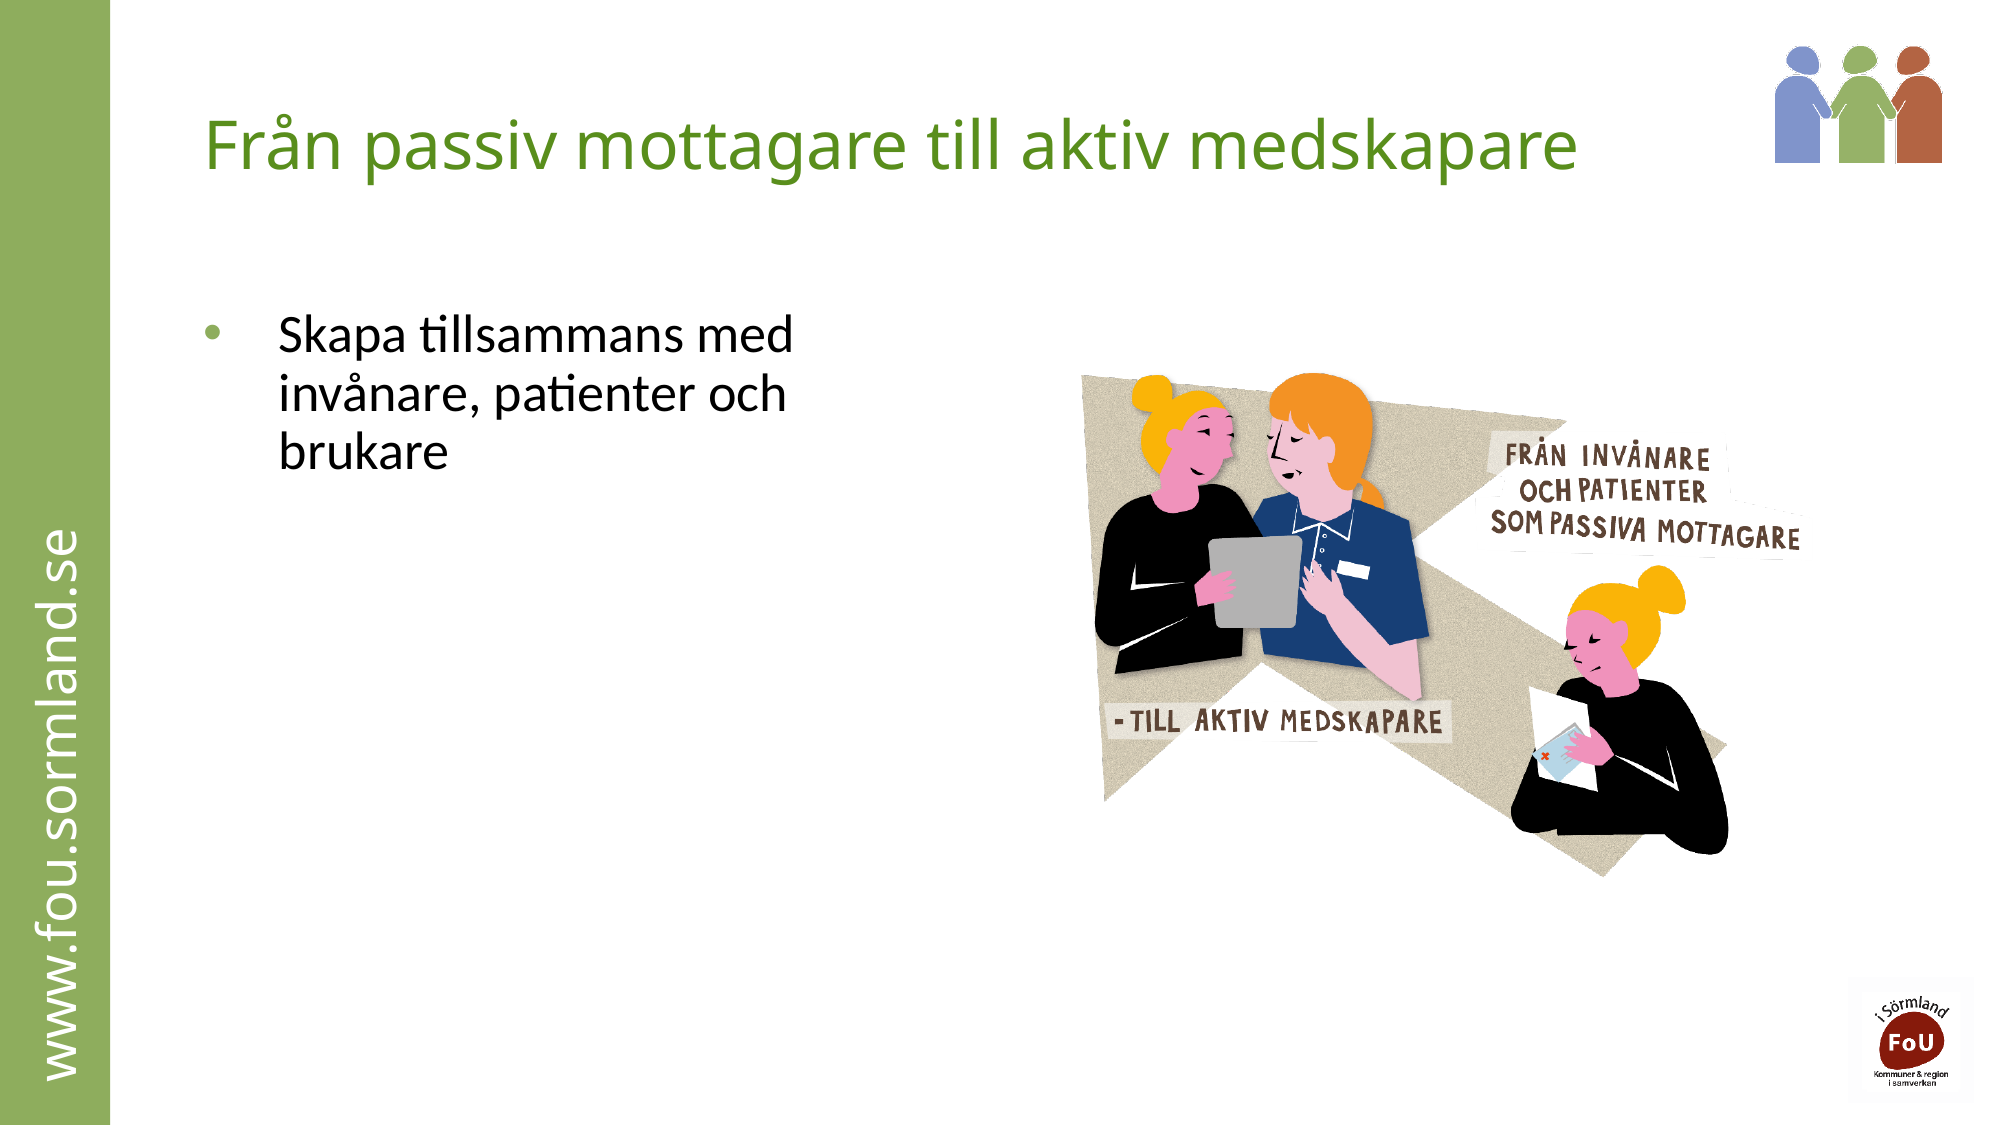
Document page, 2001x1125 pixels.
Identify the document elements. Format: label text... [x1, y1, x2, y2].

picture [1773, 44, 1943, 164]
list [990, 312, 1858, 926]
list Skapa tillsammans med invånare, patienter och brukare [188, 212, 976, 978]
picture [1848, 977, 1974, 1103]
title Från passiv mottagare till aktiv medskapare [188, 80, 1902, 215]
